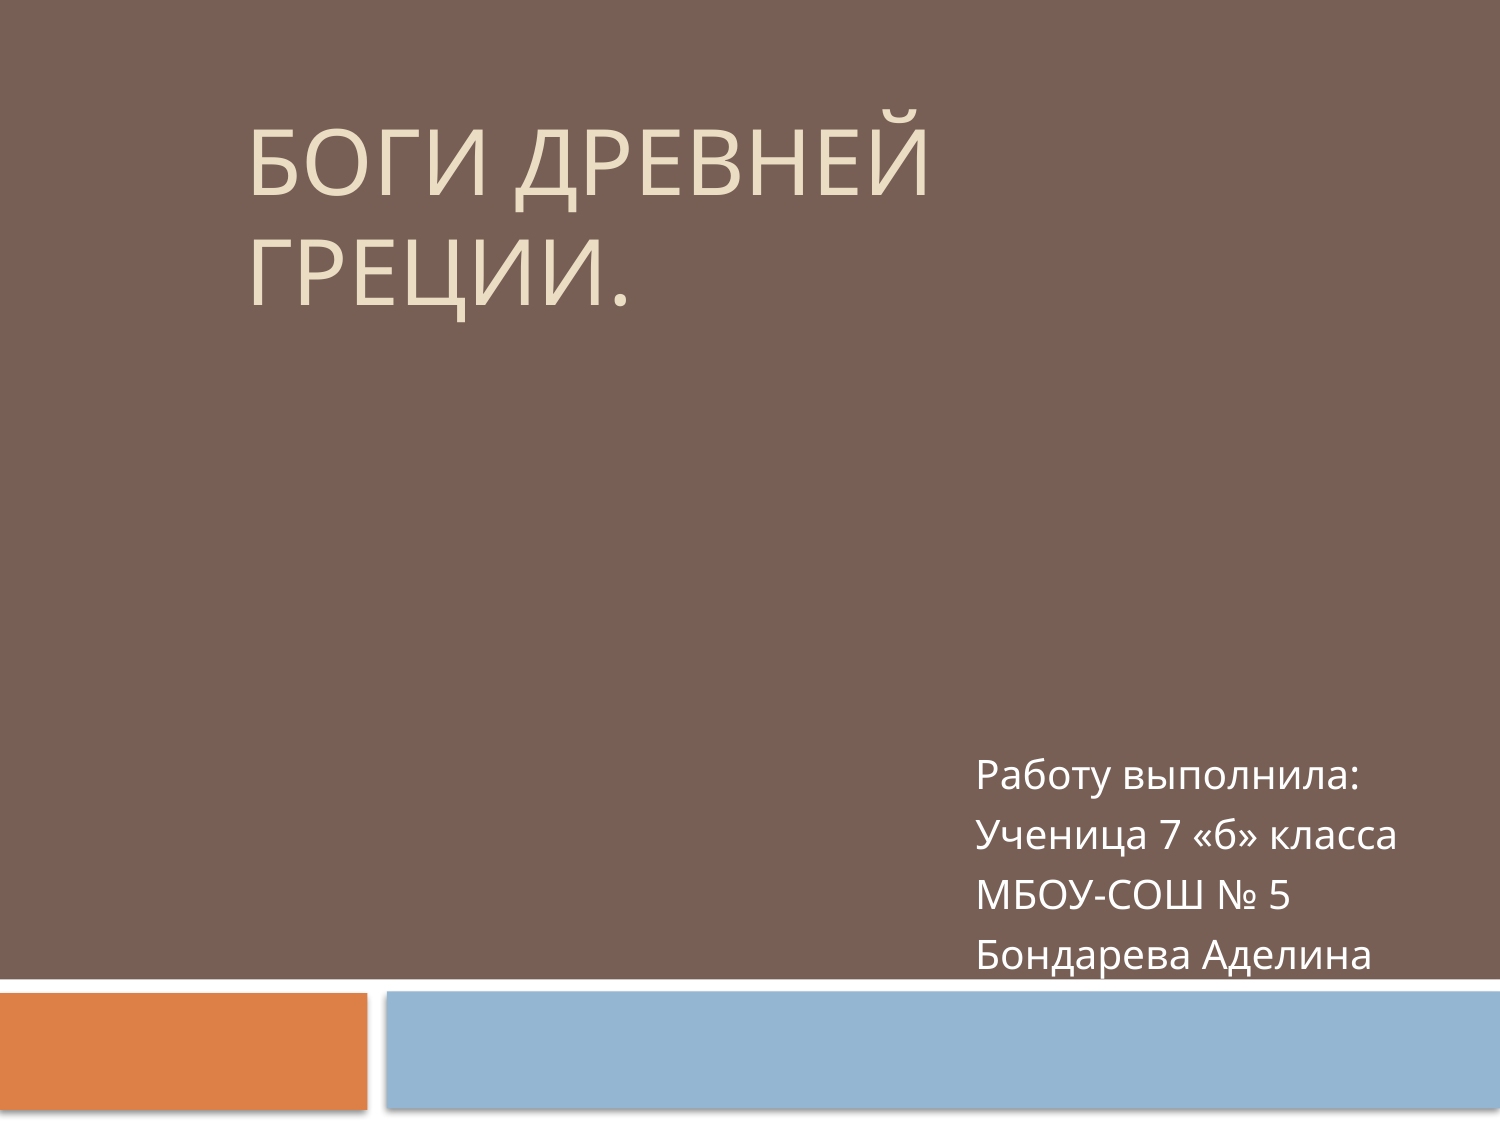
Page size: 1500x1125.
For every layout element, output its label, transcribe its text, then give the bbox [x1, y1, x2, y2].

subtitle Работу выполнила: Ученица 7 «б» класса МБОУ-СОШ № 5 Бондарева Аделина [960, 739, 1500, 987]
title Боги Древней Греции. [230, 30, 1293, 331]
